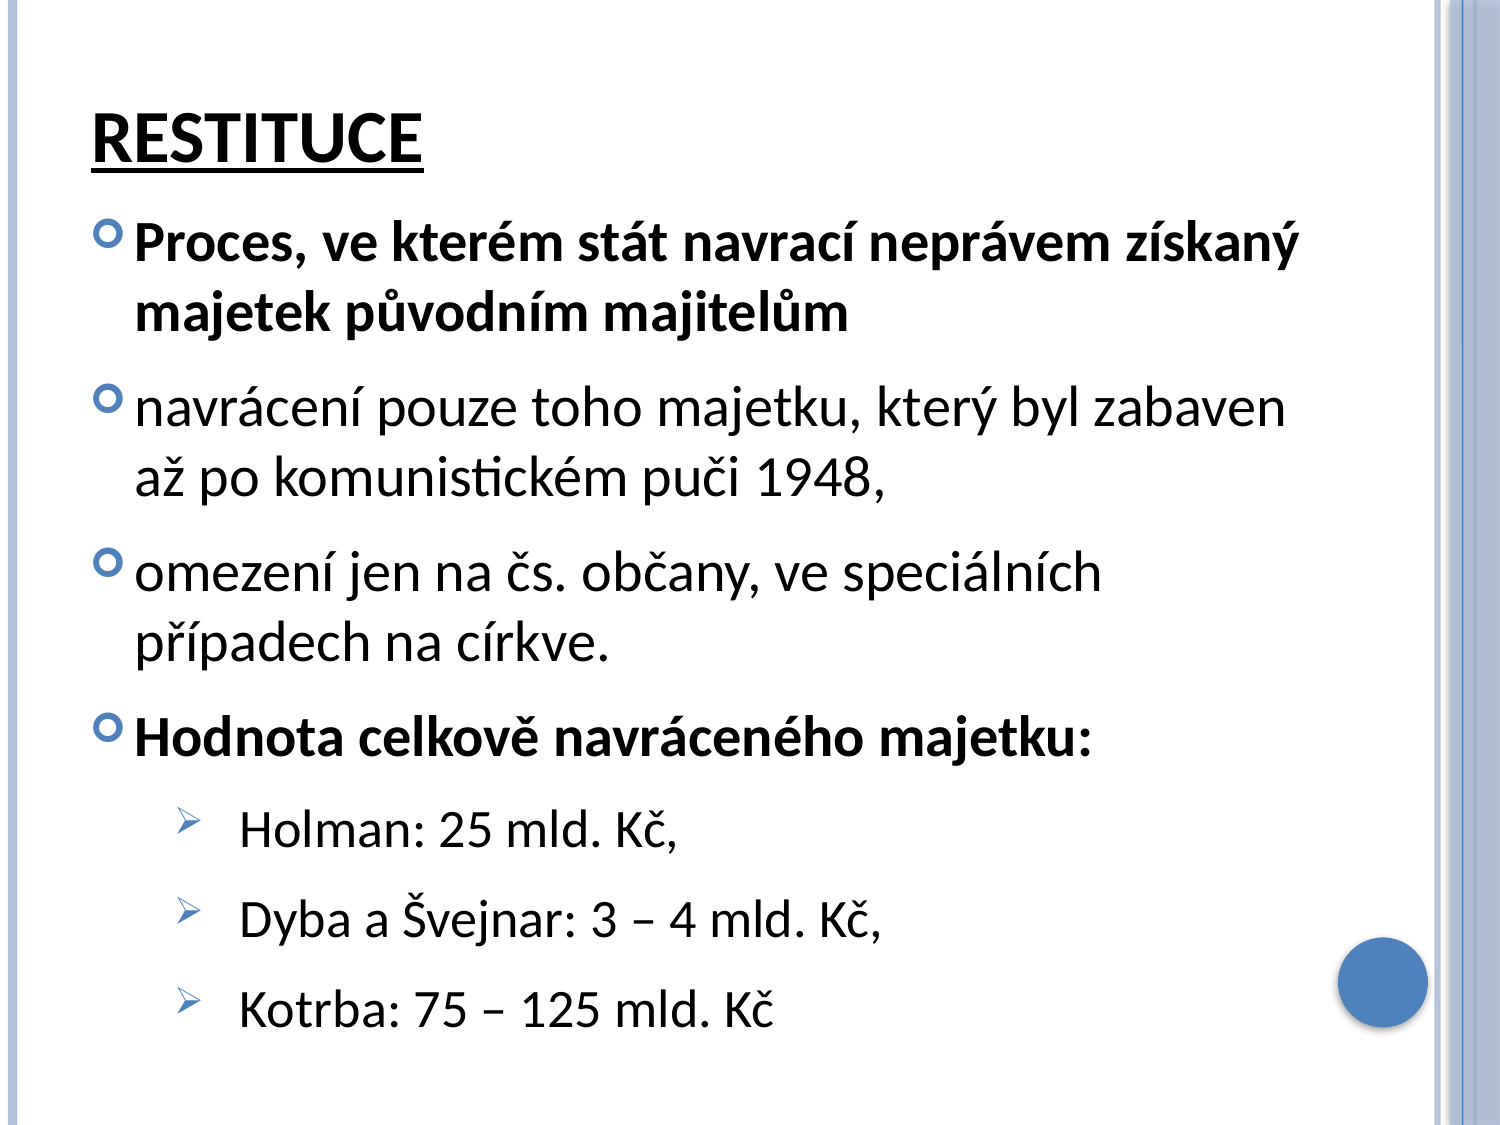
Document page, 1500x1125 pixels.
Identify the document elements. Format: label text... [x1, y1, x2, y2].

title Restituce [76, 42, 1302, 186]
list Proces, ve kterém stát navrací neprávem získaný majetek původním majitelům navrácení pouze toho majetku, který byl zabaven až po komunistickém puči 1948, omezení jen na čs. občany, ve speciálních případech na církve. Hodnota celkově navráceného majetku: Holman: 25 mld. Kč, Dyba a Švejnar: 3 – 4 mld. Kč, Kotrba: 75 – 125 mld. Kč [75, 196, 1353, 1083]
